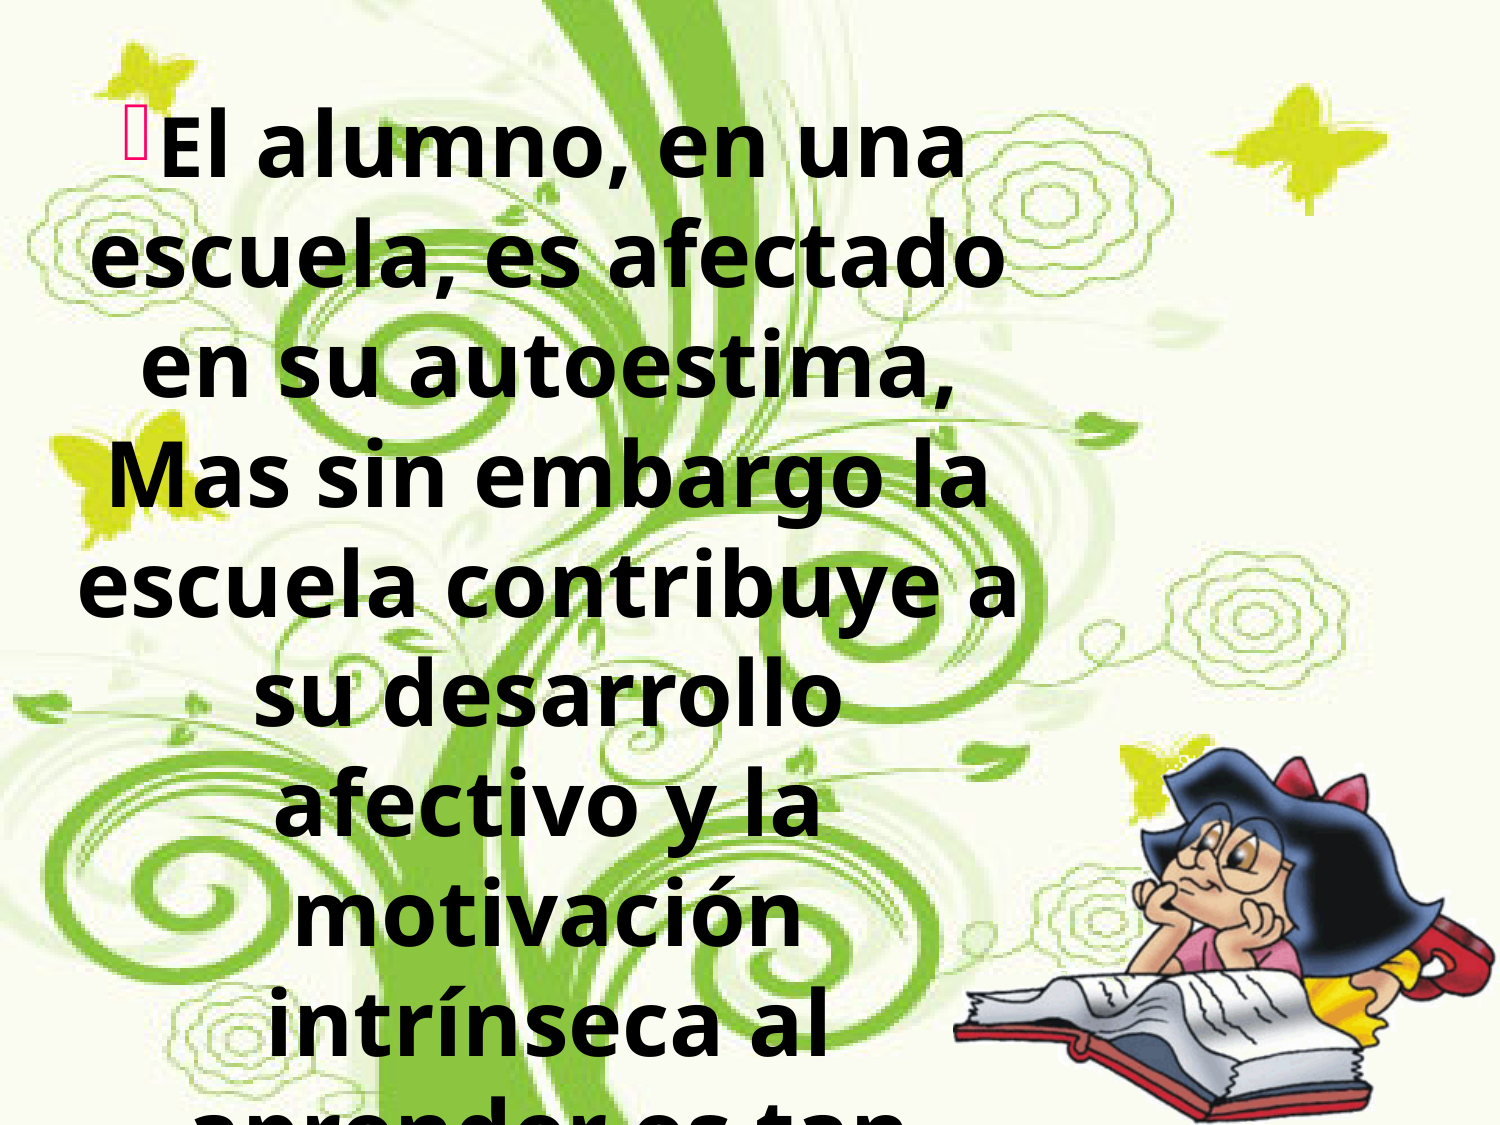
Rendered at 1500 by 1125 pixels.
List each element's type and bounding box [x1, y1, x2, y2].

list [952, 746, 1500, 1125]
picture [0, 0, 1500, 1125]
